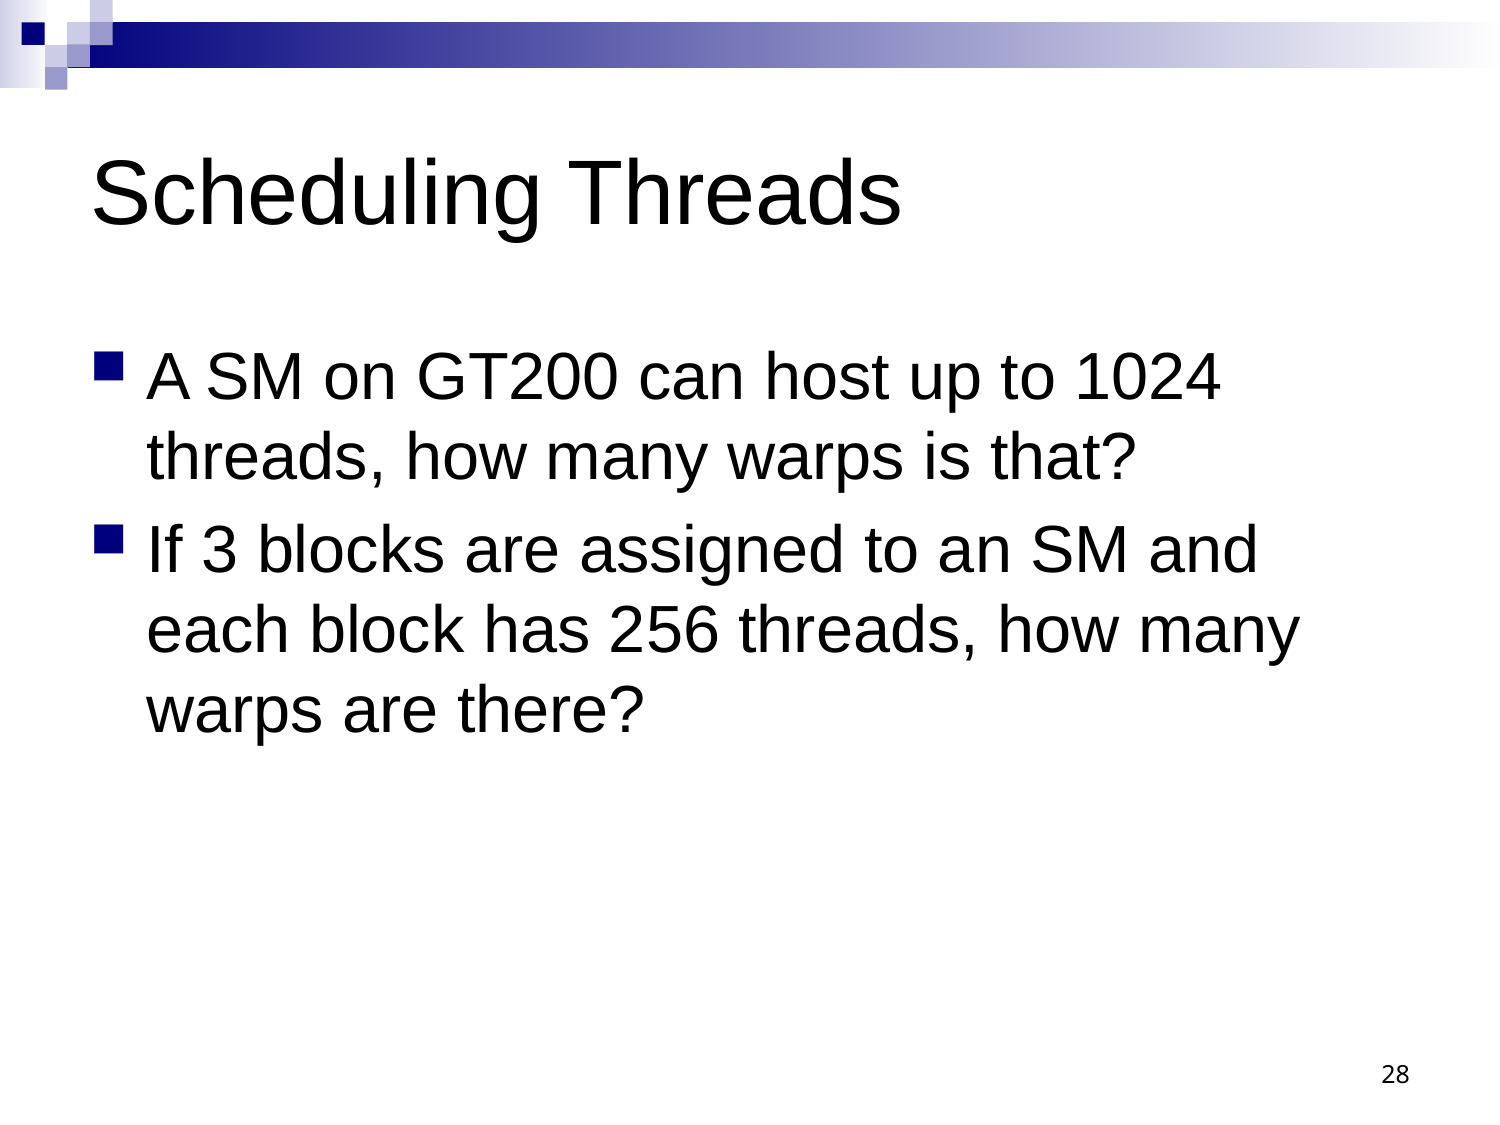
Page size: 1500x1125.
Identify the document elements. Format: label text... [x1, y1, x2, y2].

title Scheduling Threads [75, 75, 1425, 300]
list A SM on GT200 can host up to 1024 threads, how many warps is that? If 3 blocks are assigned to an SM and each block has 256 threads, how many warps are there? [75, 324, 1425, 963]
slide_number 28 [1074, 1024, 1426, 1101]
